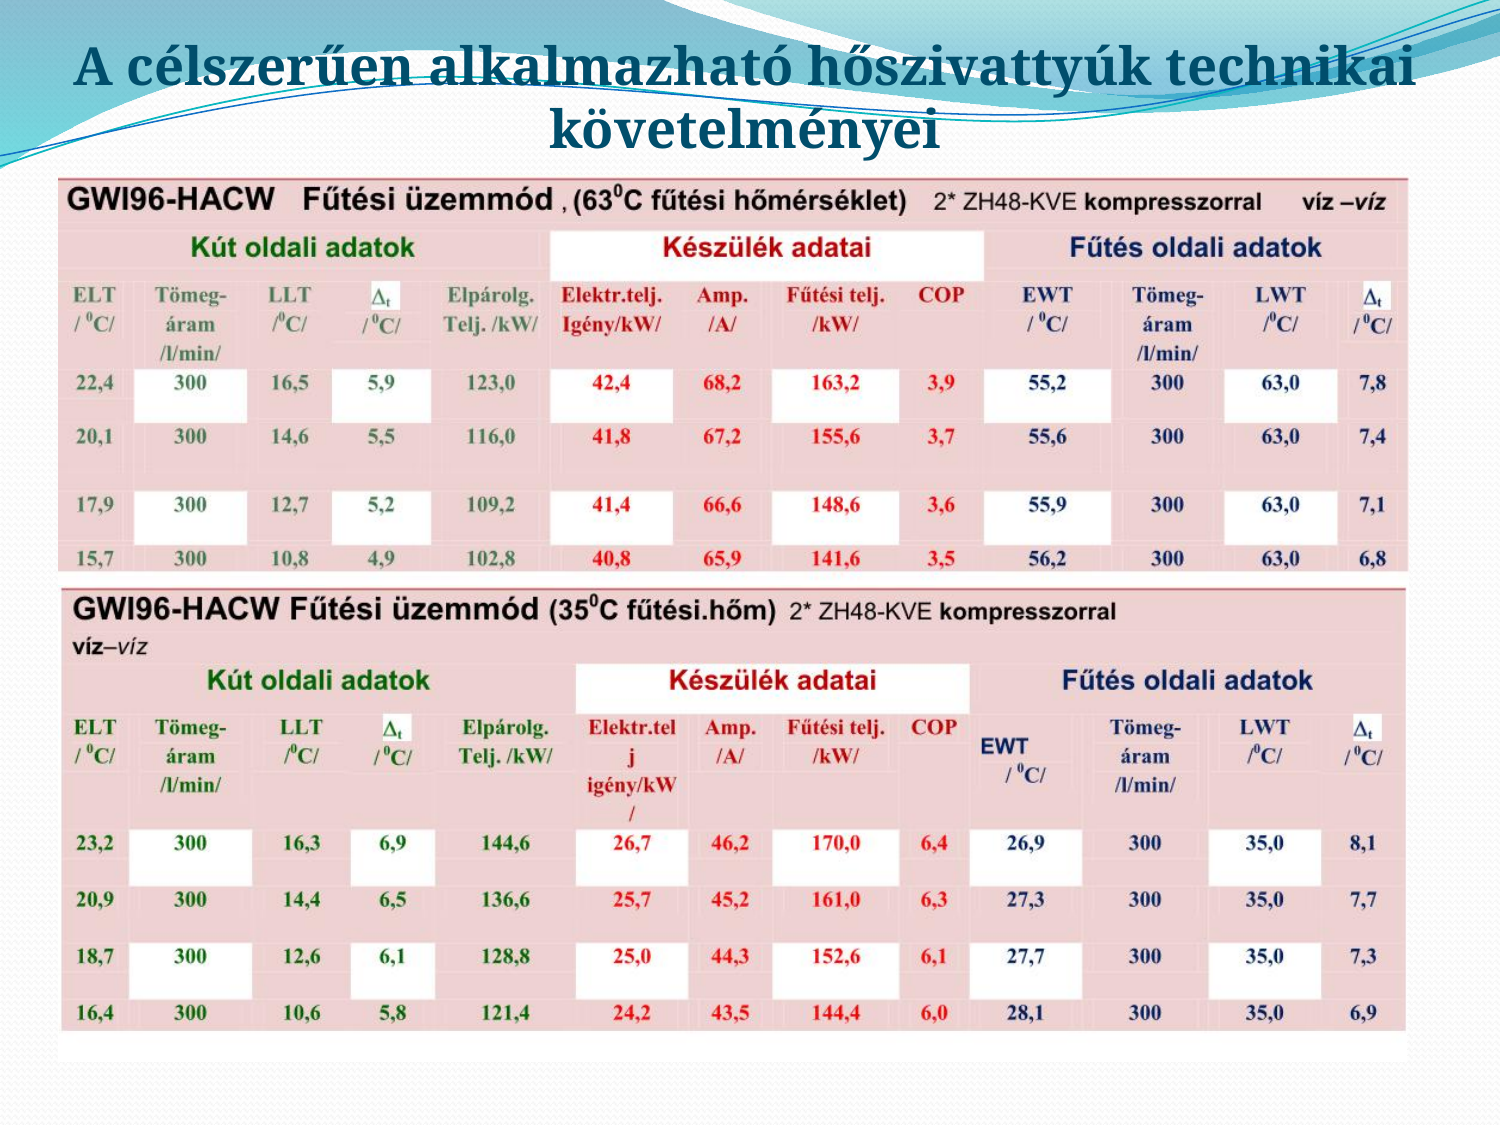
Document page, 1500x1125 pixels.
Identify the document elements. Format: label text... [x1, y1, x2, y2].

title A célszerűen alkalmazható hőszivattyúk technikai követelményei [70, 23, 1421, 223]
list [58, 175, 1409, 587]
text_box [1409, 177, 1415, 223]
picture [58, 585, 1407, 1062]
